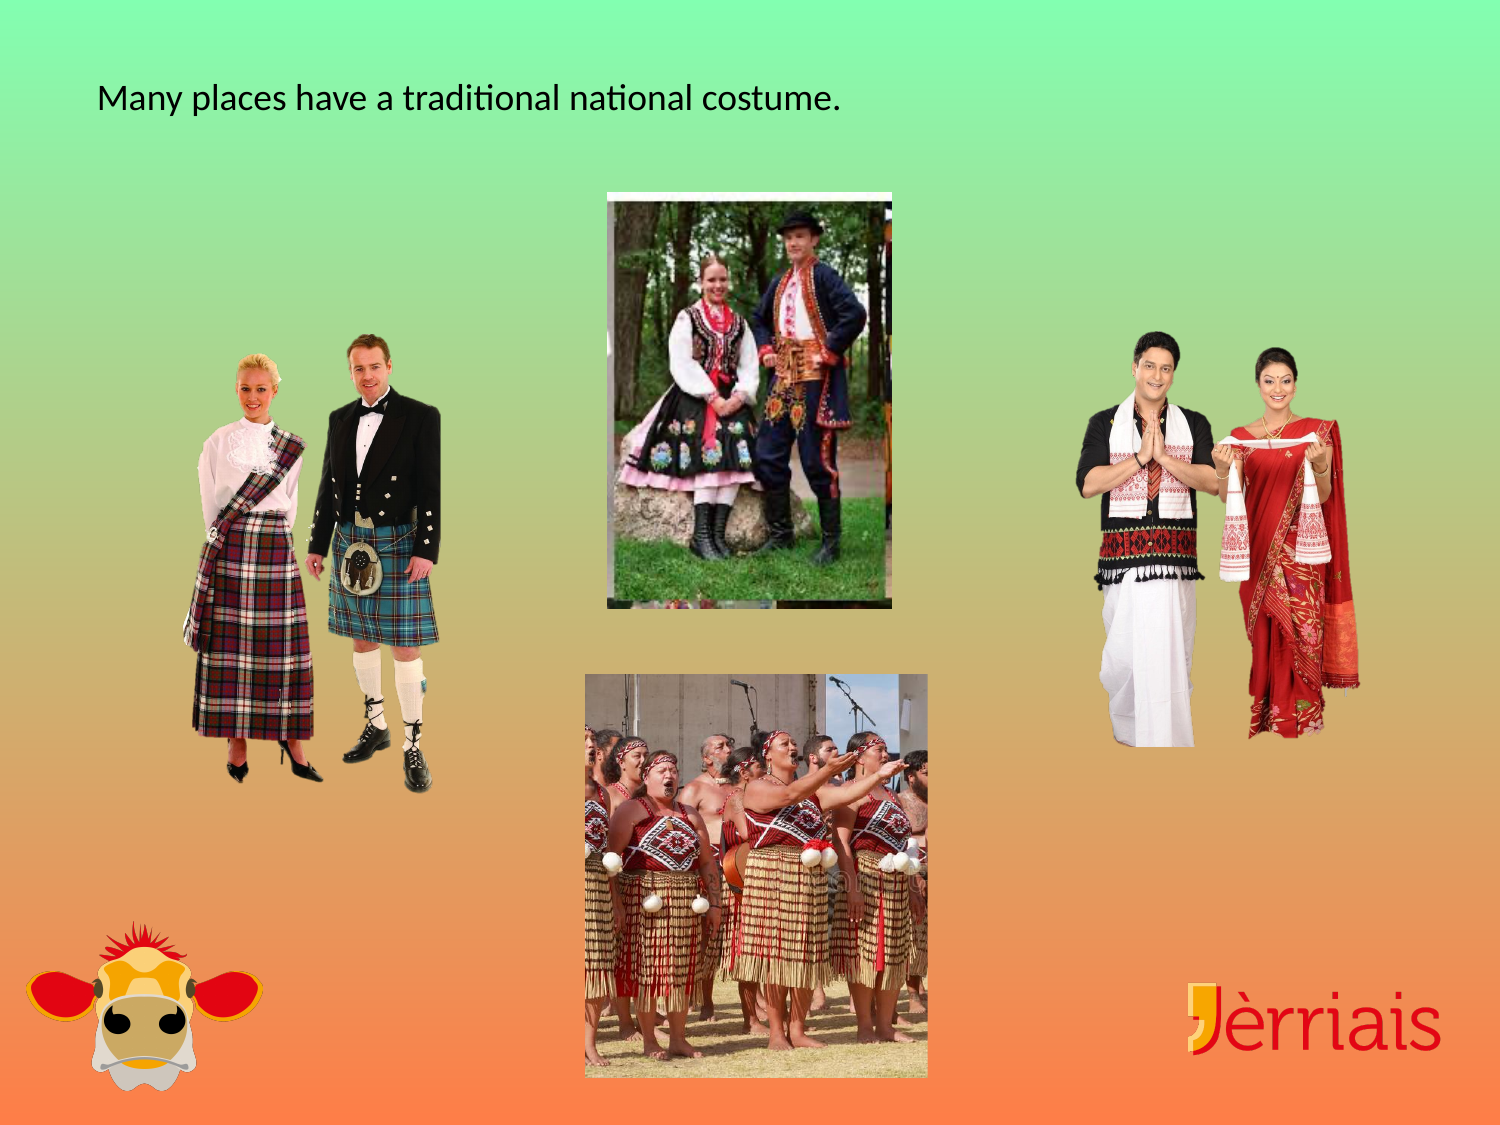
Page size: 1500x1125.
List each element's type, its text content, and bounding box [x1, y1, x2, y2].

picture [1124, 886, 1500, 1125]
picture [584, 673, 928, 1079]
picture [26, 920, 264, 1092]
picture [607, 192, 893, 609]
picture [1069, 331, 1369, 748]
picture [174, 331, 453, 794]
text_box Many places have a traditional national costume. [82, 65, 1383, 126]
